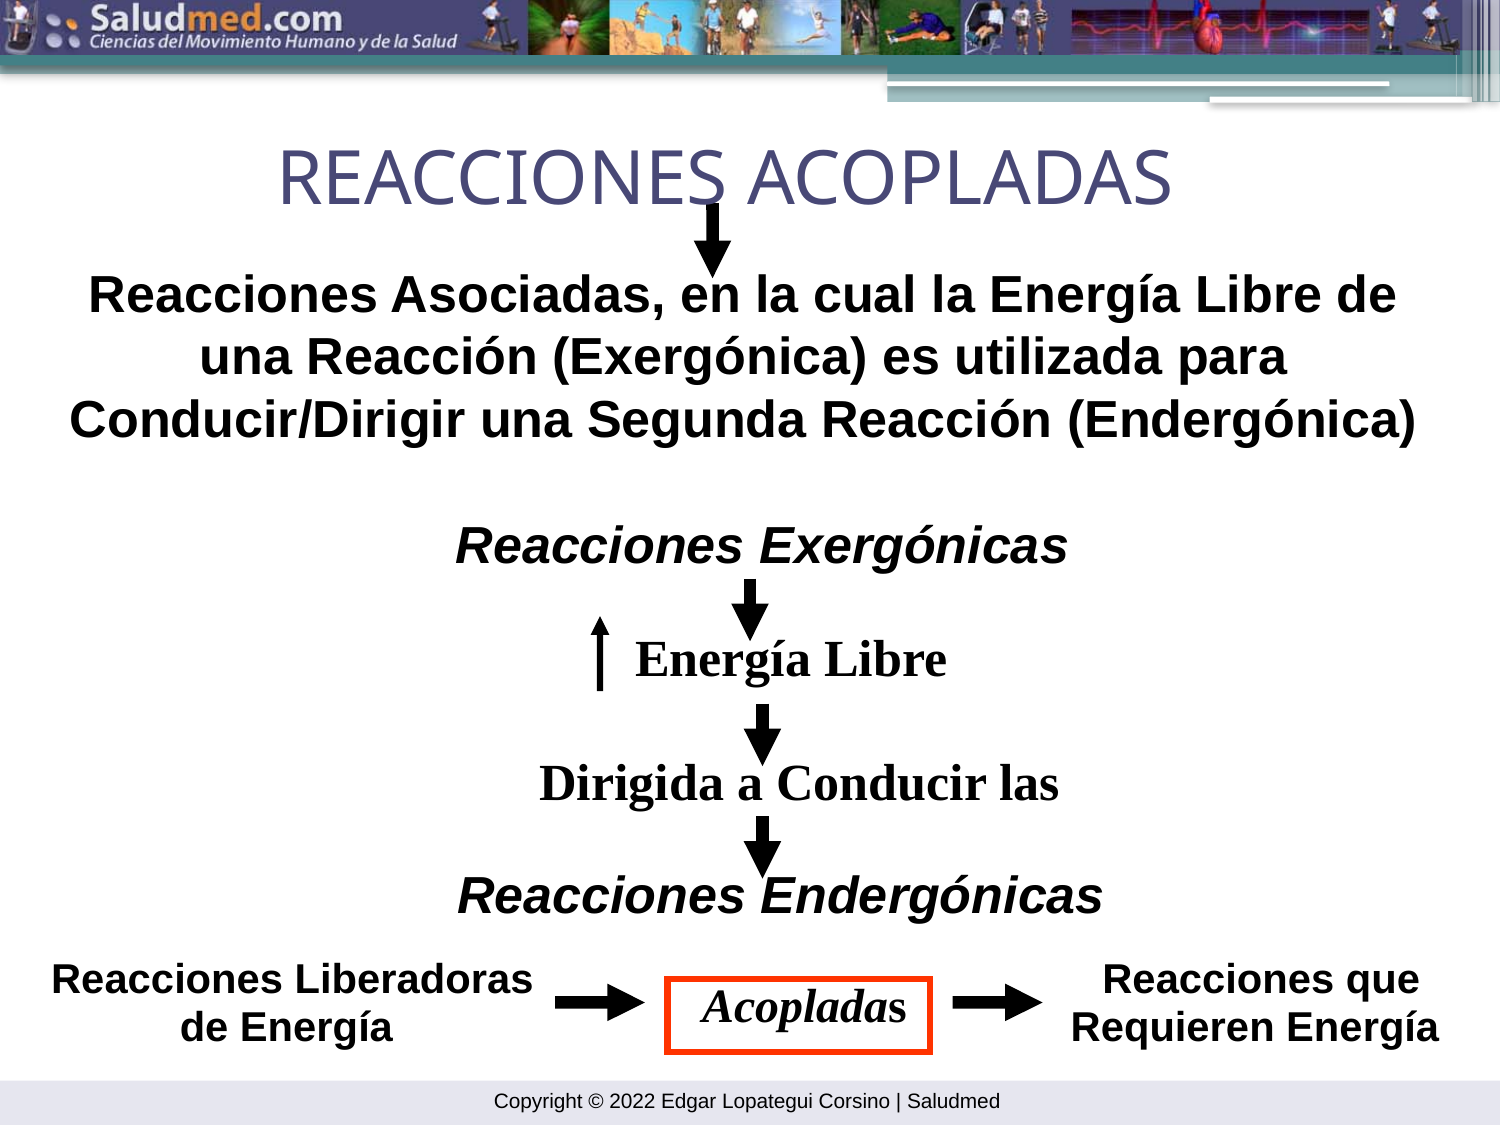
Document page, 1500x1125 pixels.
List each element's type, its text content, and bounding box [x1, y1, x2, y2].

text_box Reacciones Exergónicas [424, 503, 1100, 567]
text_box Reacciones Asociadas, en la cual la Energía Libre de una Reacción (Exergónica) es utilizada para Conducir/Dirigir una Segunda Reacción (Endergónica) [37, 253, 1450, 454]
text_box Dirigida a Conducir las [500, 753, 1075, 817]
text_box [952, 996, 1043, 1009]
text_box Reacciones que Requieren Energía [1030, 952, 1481, 1065]
picture [0, 0, 1460, 55]
text_box [555, 996, 645, 1009]
text_box [593, 616, 607, 692]
text_box Reacciones Liberadoras de Energía [17, 952, 556, 1065]
text_box [706, 203, 719, 279]
text_box [743, 578, 757, 642]
text_box REACCIONES ACOPLADAS [109, 120, 1341, 203]
text_box Acopladas [667, 978, 931, 1053]
text_box Energía Libre [612, 628, 963, 692]
text_box Reacciones Endergónicas [425, 866, 1138, 929]
